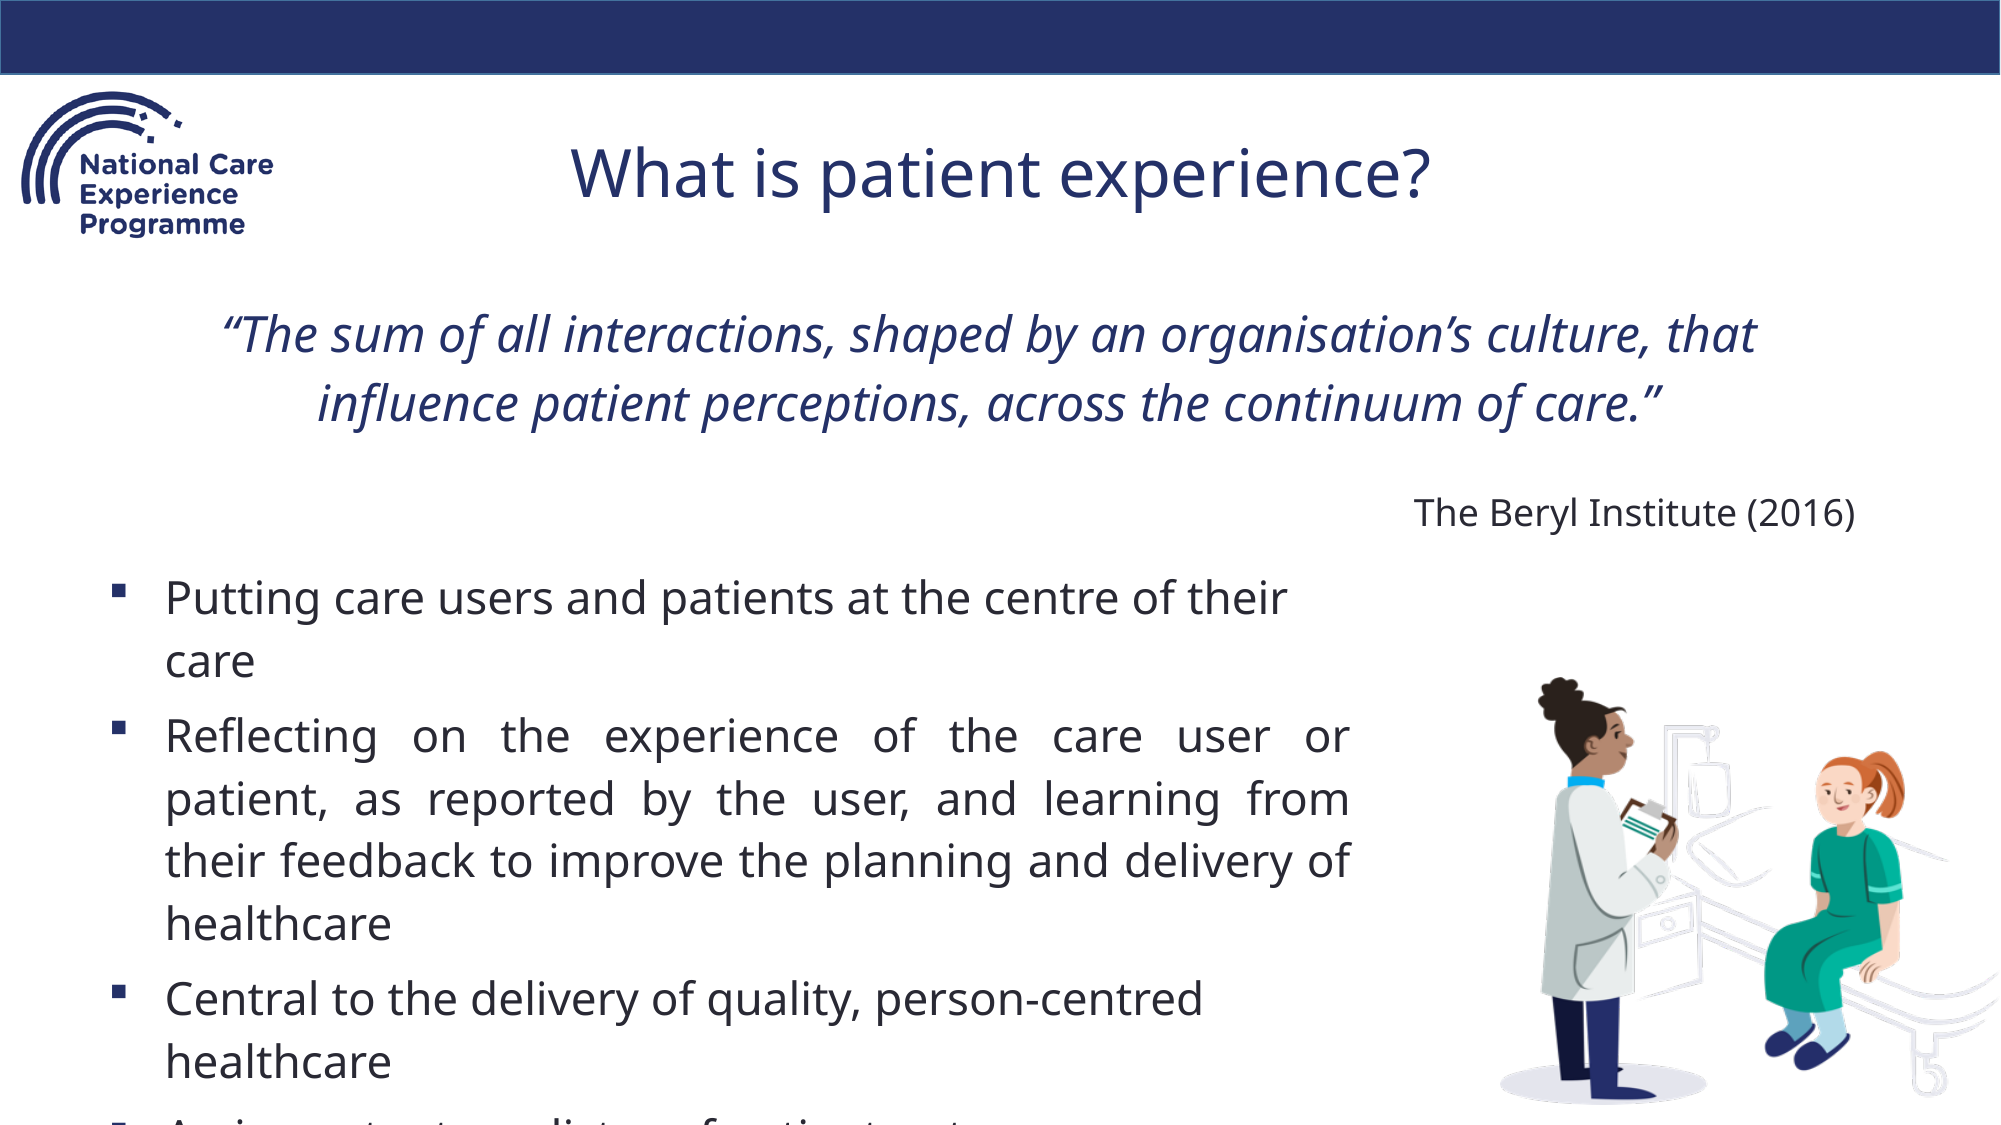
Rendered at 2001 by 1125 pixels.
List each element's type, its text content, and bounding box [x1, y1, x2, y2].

picture [1499, 677, 2000, 1105]
text_box Putting care users and patients at the centre of their care Reflecting on the experience of the care user or patient, as reported by the user, and learning from their feedback to improve the planning and delivery of healthcare Central to the delivery of quality, person-centred healthcare An important predictor of patient outcomes. [93, 553, 1367, 1086]
title What is patient experience? [93, 73, 1910, 278]
text_box “The sum of all interactions, shaped by an organisation’s culture, that influence patient perceptions, across the continuum of care.” The Beryl Institute (2016) [108, 287, 1871, 542]
picture [2, 77, 93, 260]
